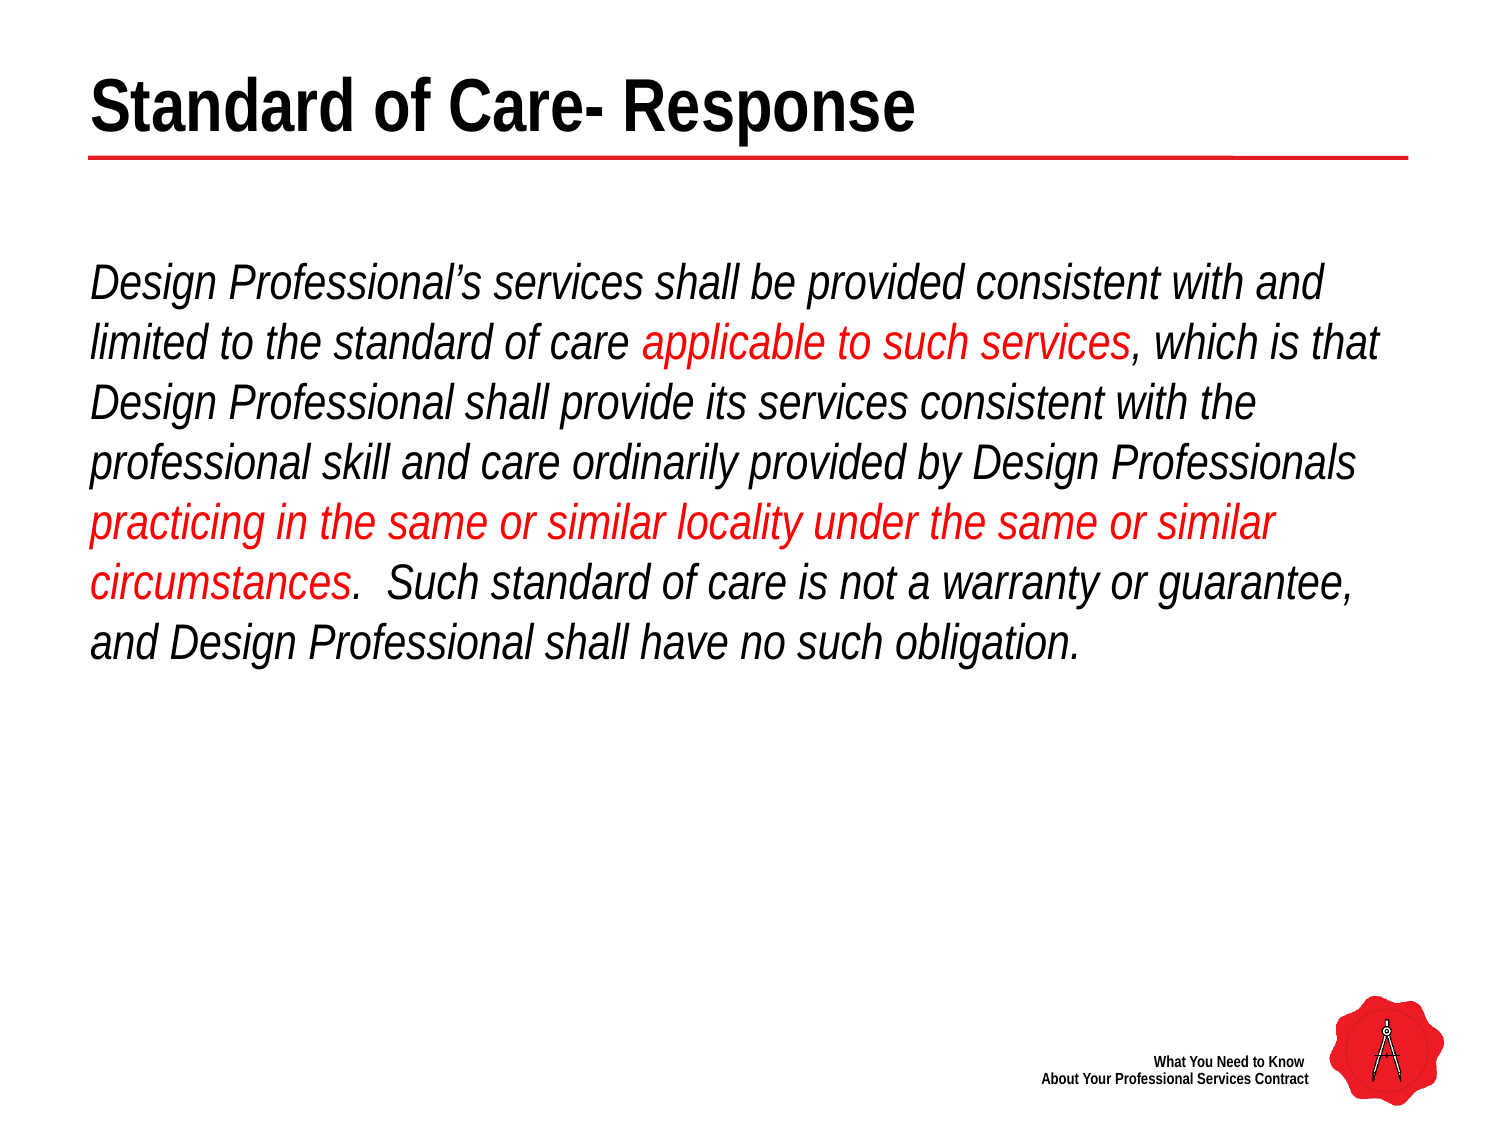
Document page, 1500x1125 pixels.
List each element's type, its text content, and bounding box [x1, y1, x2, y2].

picture [1323, 990, 1452, 1112]
title Standard of Care- Response [75, 32, 1425, 155]
list Design Professional’s services shall be provided consistent with and limited to the standard of care applicable to such services, which is that Design Professional shall provide its services consistent with the professional skill and care ordinarily provided by Design Professionals practicing in the same or similar locality under the same or similar circumstances. Such standard of care is not a warranty or guarantee, and Design Professional shall have no such obligation. [75, 171, 1425, 915]
